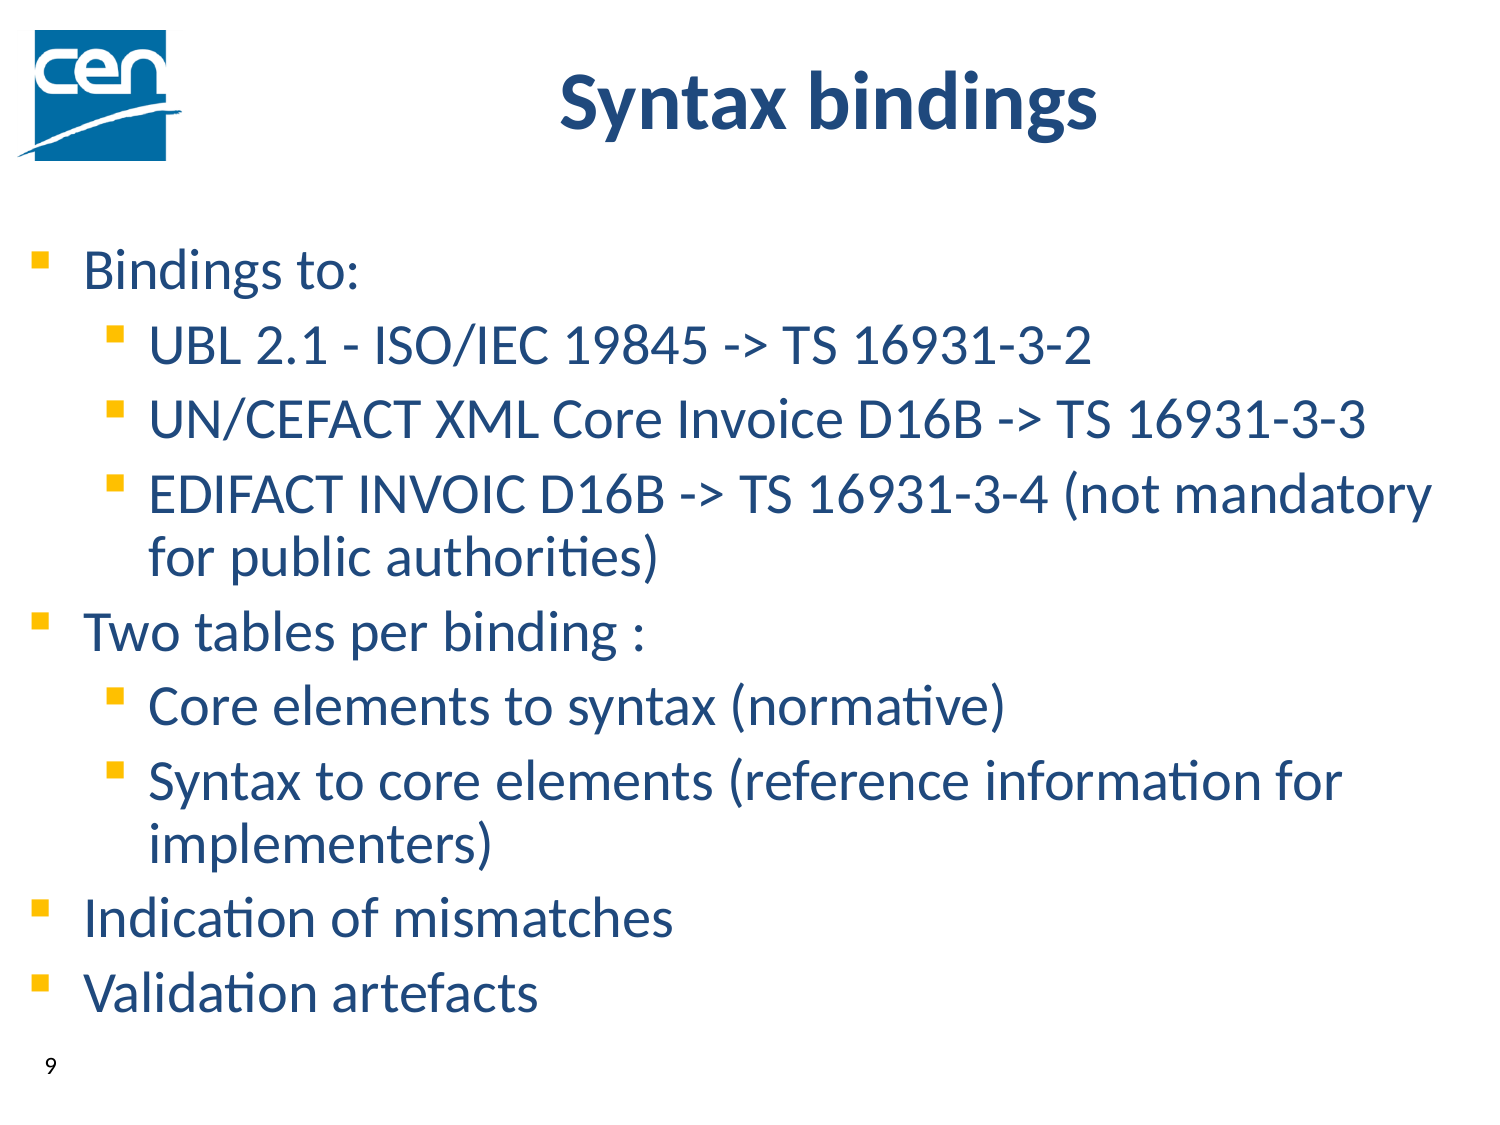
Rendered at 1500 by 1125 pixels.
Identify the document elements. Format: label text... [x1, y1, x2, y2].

title Syntax bindings [183, 30, 1500, 161]
list Bindings to: UBL 2.1 - ISO/IEC 19845 -> TS 16931-3-2 UN/CEFACT XML Core Invoice D16B -> TS 16931-3-3 EDIFACT INVOIC D16B -> TS 16931-3-4 (not mandatory for public authorities) Two tables per binding : Core elements to syntax (normative) Syntax to core elements (reference information for implementers) Indication of mismatches Validation artefacts [11, 231, 1471, 965]
picture [17, 30, 183, 162]
slide_number 9 [29, 1035, 380, 1095]
